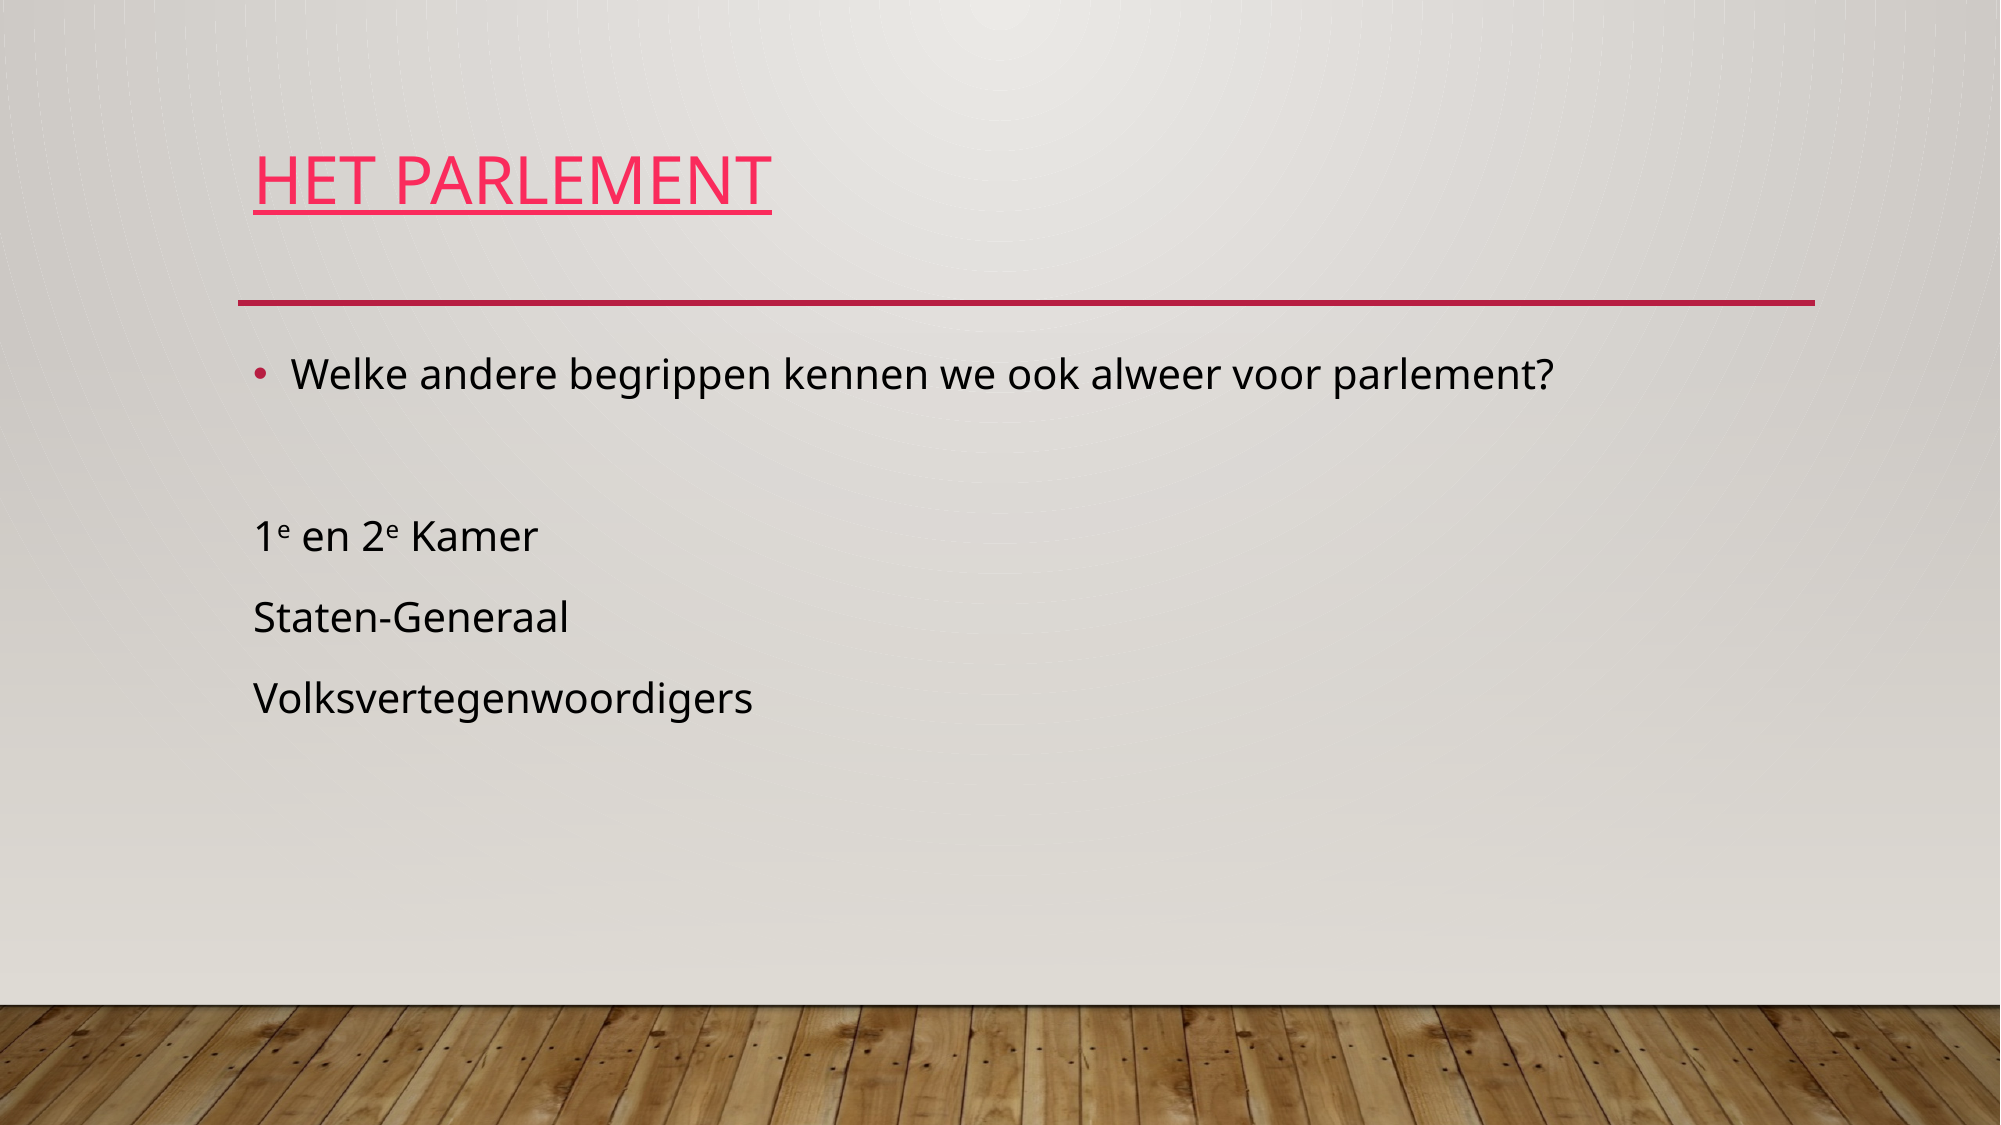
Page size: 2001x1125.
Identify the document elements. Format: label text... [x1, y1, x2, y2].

list Welke andere begrippen kennen we ook alweer voor parlement? 1e en 2e Kamer Staten-Generaal Volksvertegenwoordigers [238, 330, 1814, 897]
picture [0, 1005, 2000, 1125]
title Het parlement [238, 131, 1814, 305]
